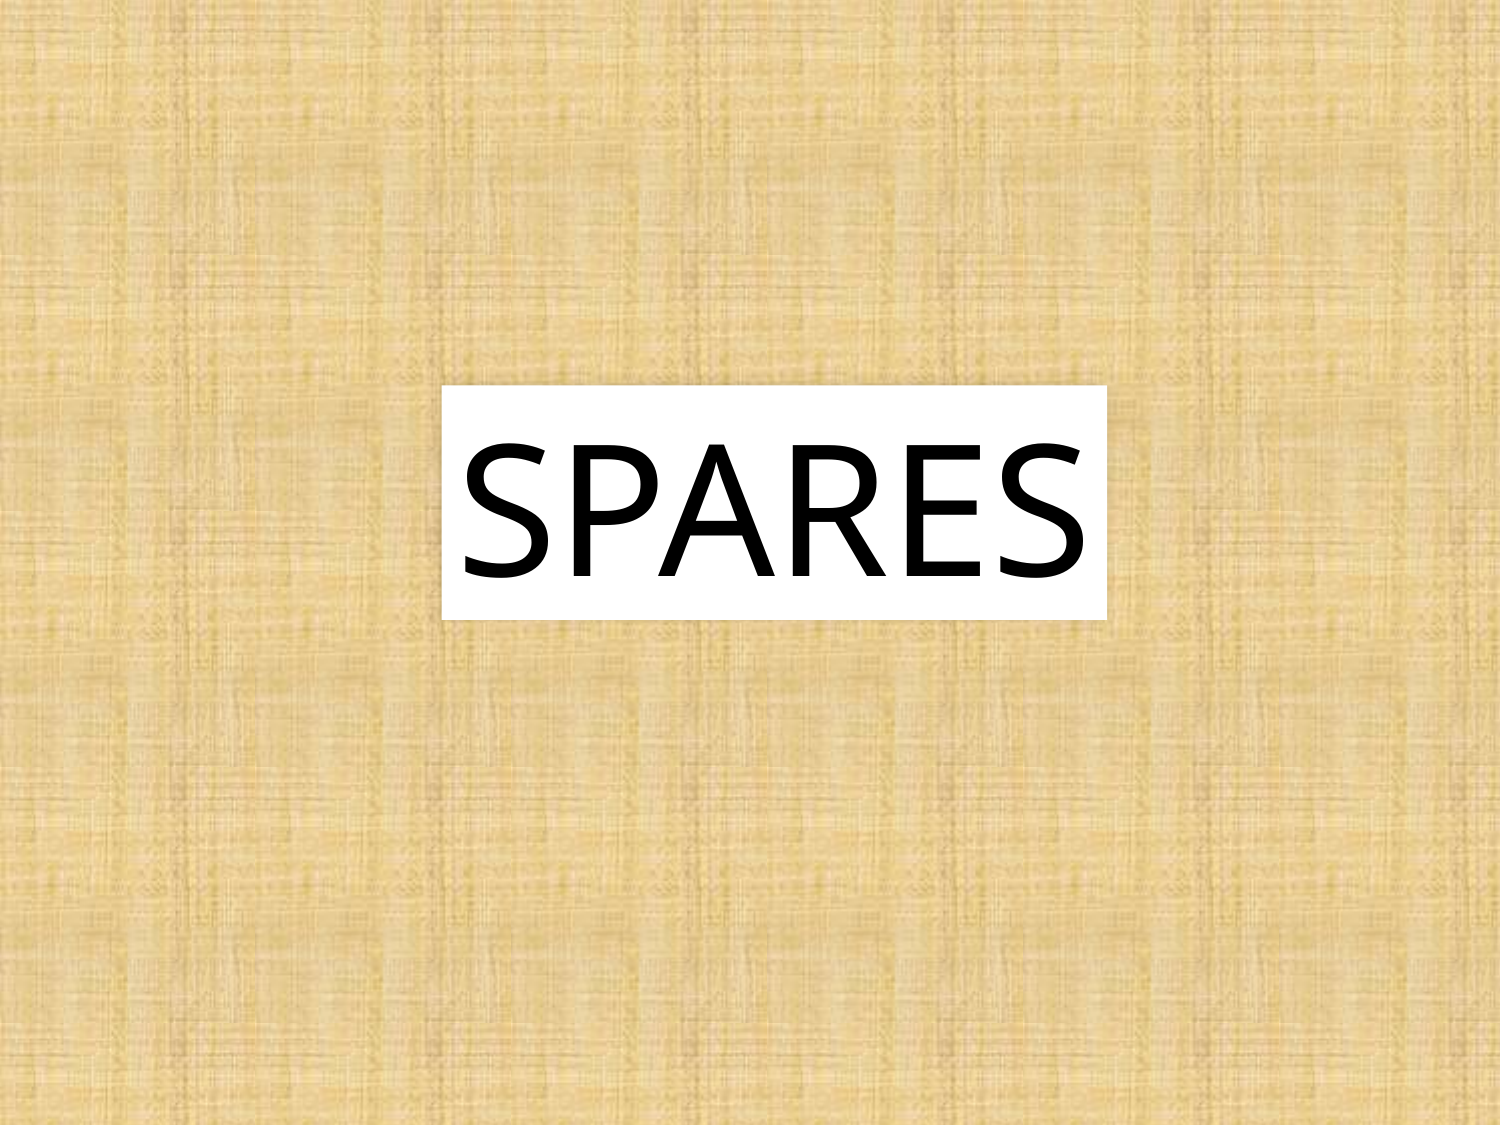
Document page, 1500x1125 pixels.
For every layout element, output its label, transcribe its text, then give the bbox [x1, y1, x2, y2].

picture [0, 0, 1500, 1125]
text_box SPARES [441, 385, 1108, 620]
